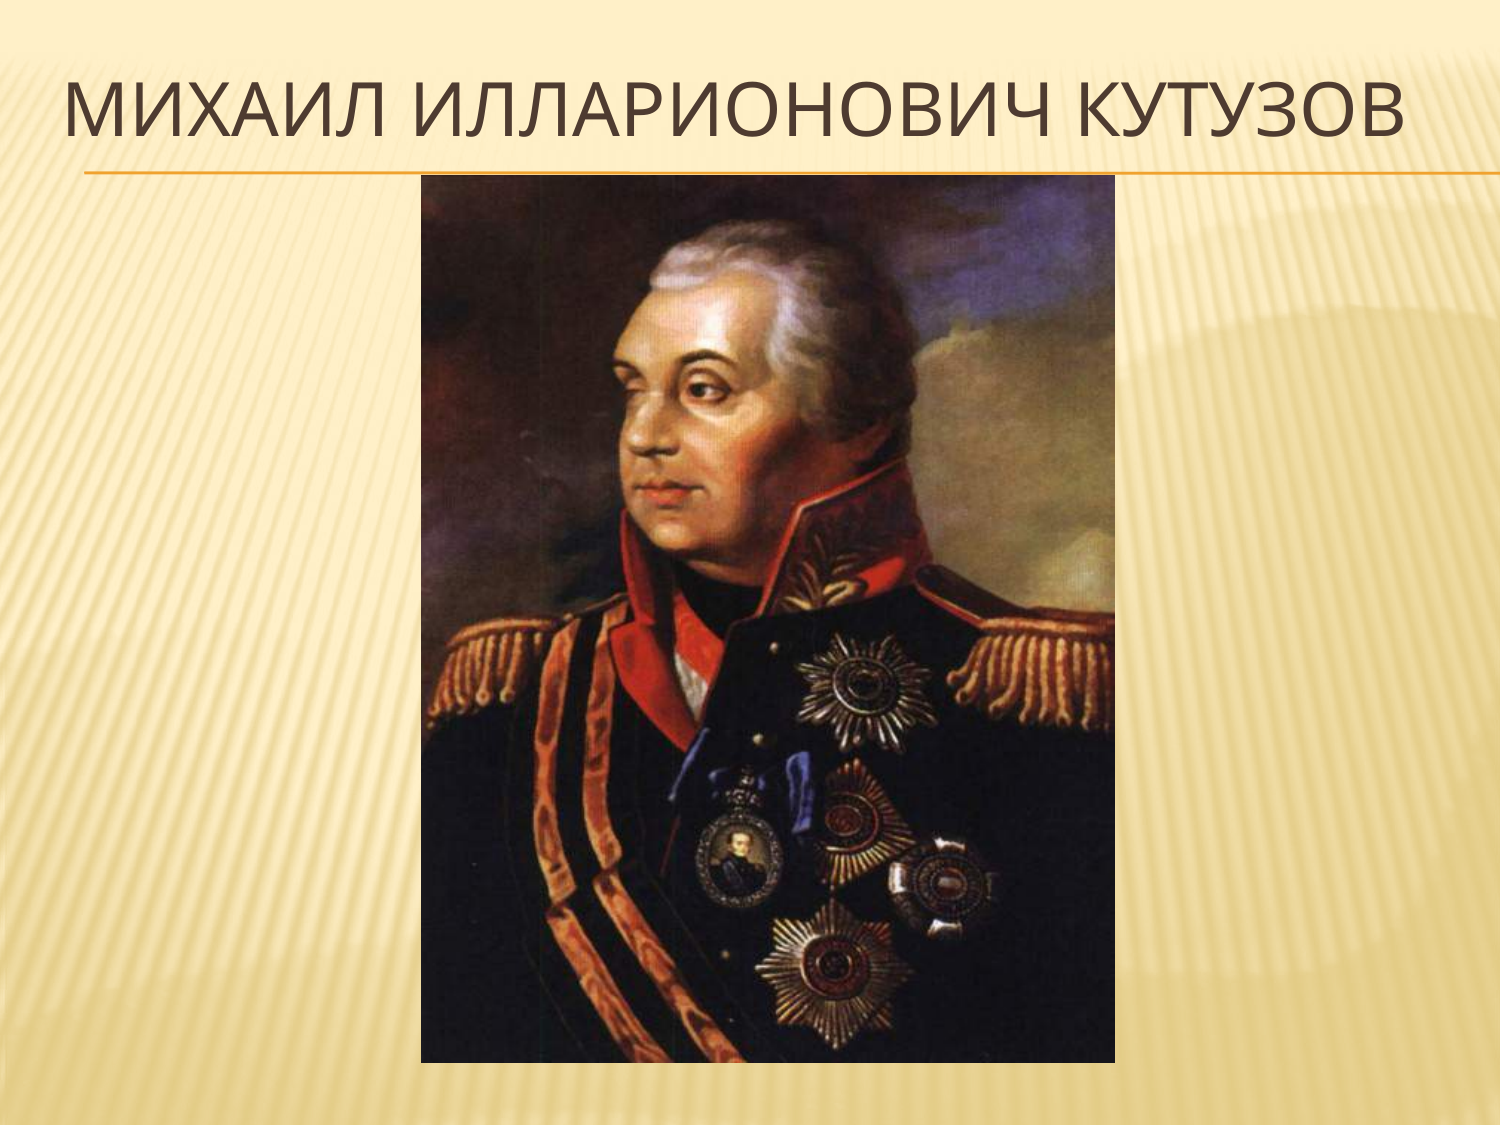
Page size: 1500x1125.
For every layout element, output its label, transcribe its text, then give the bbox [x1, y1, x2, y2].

title Михаил Илларионович Кутузов [46, 0, 1475, 213]
picture [421, 175, 1116, 1063]
